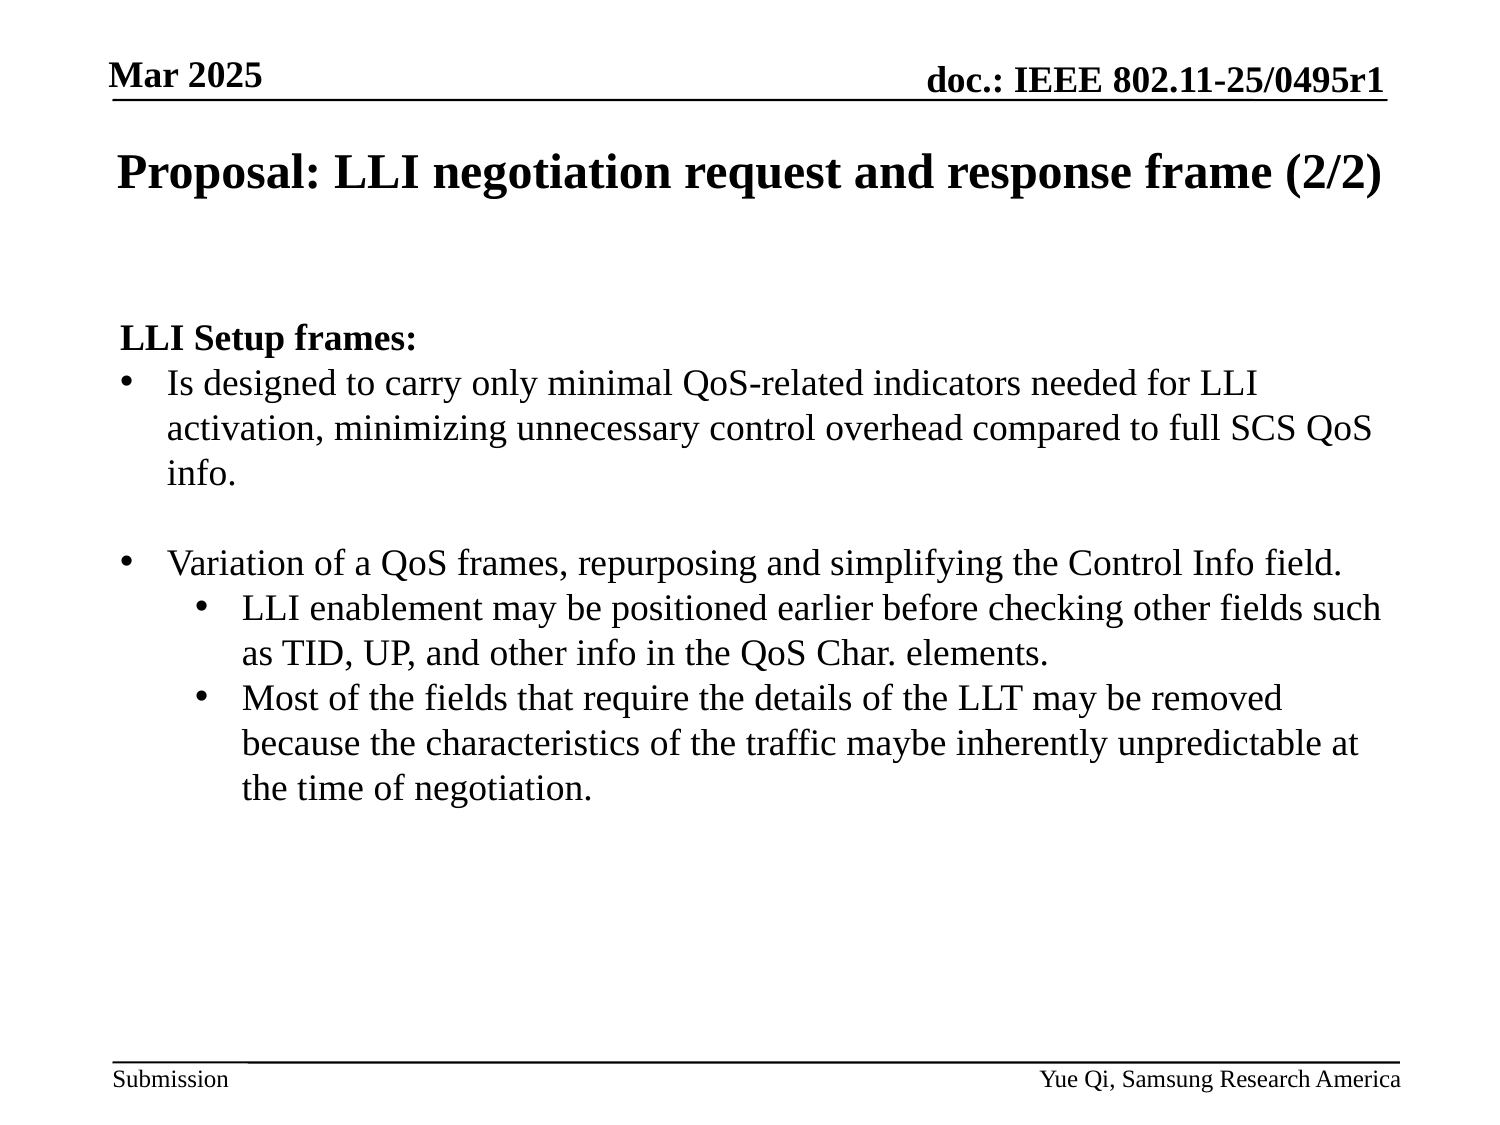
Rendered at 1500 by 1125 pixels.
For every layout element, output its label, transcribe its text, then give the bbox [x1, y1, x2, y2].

text_box LLI Setup frames: Is designed to carry only minimal QoS-related indicators needed for LLI activation, minimizing unnecessary control overhead compared to full SCS QoS info. Variation of a QoS frames, repurposing and simplifying the Control Info field. LLI enablement may be positioned earlier before checking other fields such as TID, UP, and other info in the QoS Char. elements. Most of the fields that require the details of the LLT may be removed because the characteristics of the traffic maybe inherently unpredictable at the time of negotiation. [105, 305, 1425, 816]
text_box Proposal: LLI negotiation request and response frame (2/2) [74, 112, 1425, 225]
footer Yue Qi, Samsung Research America [949, 1061, 1402, 1093]
